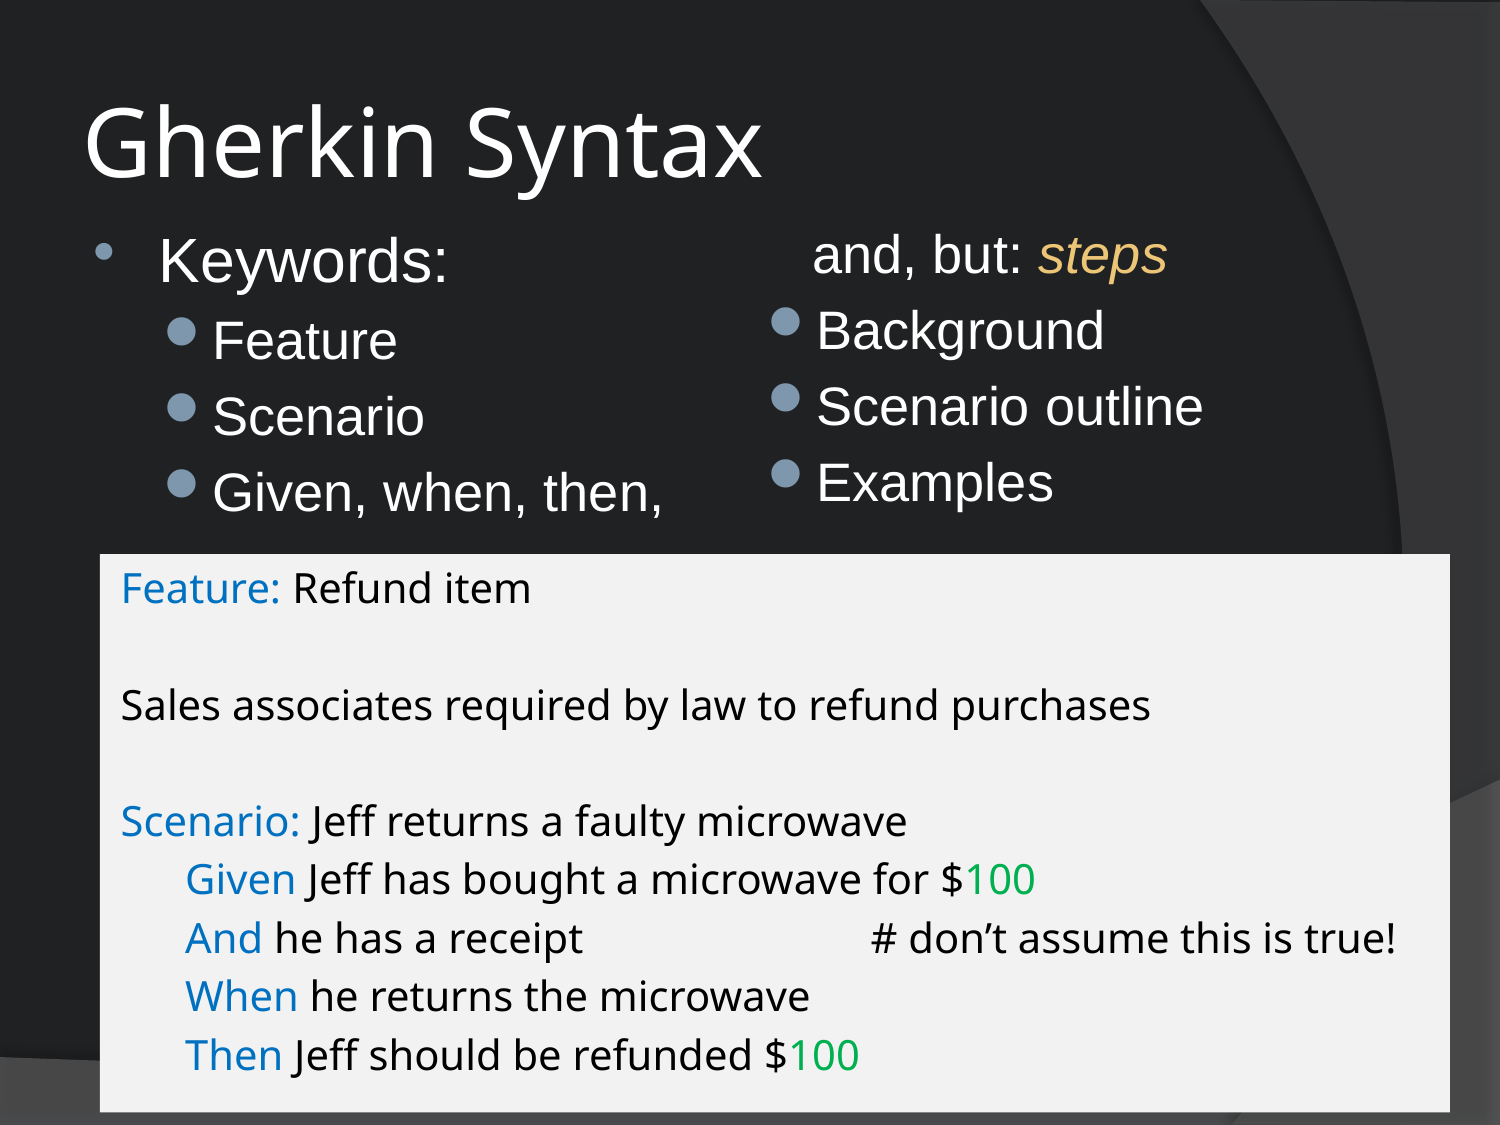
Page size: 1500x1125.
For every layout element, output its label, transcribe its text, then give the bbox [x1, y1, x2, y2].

list Keywords: Feature Scenario Given, when, then, and, but: steps Background Scenario outline Examples [75, 212, 1313, 549]
text_box Feature: Refund item Sales associates required by law to refund purchases Scenario: Jeff returns a faulty microwave Given Jeff has bought a microwave for $100 And he has a receipt # don’t assume this is true! When he returns the microwave Then Jeff should be refunded $100 [99, 554, 1450, 1113]
title Gherkin Syntax [75, 45, 1300, 212]
